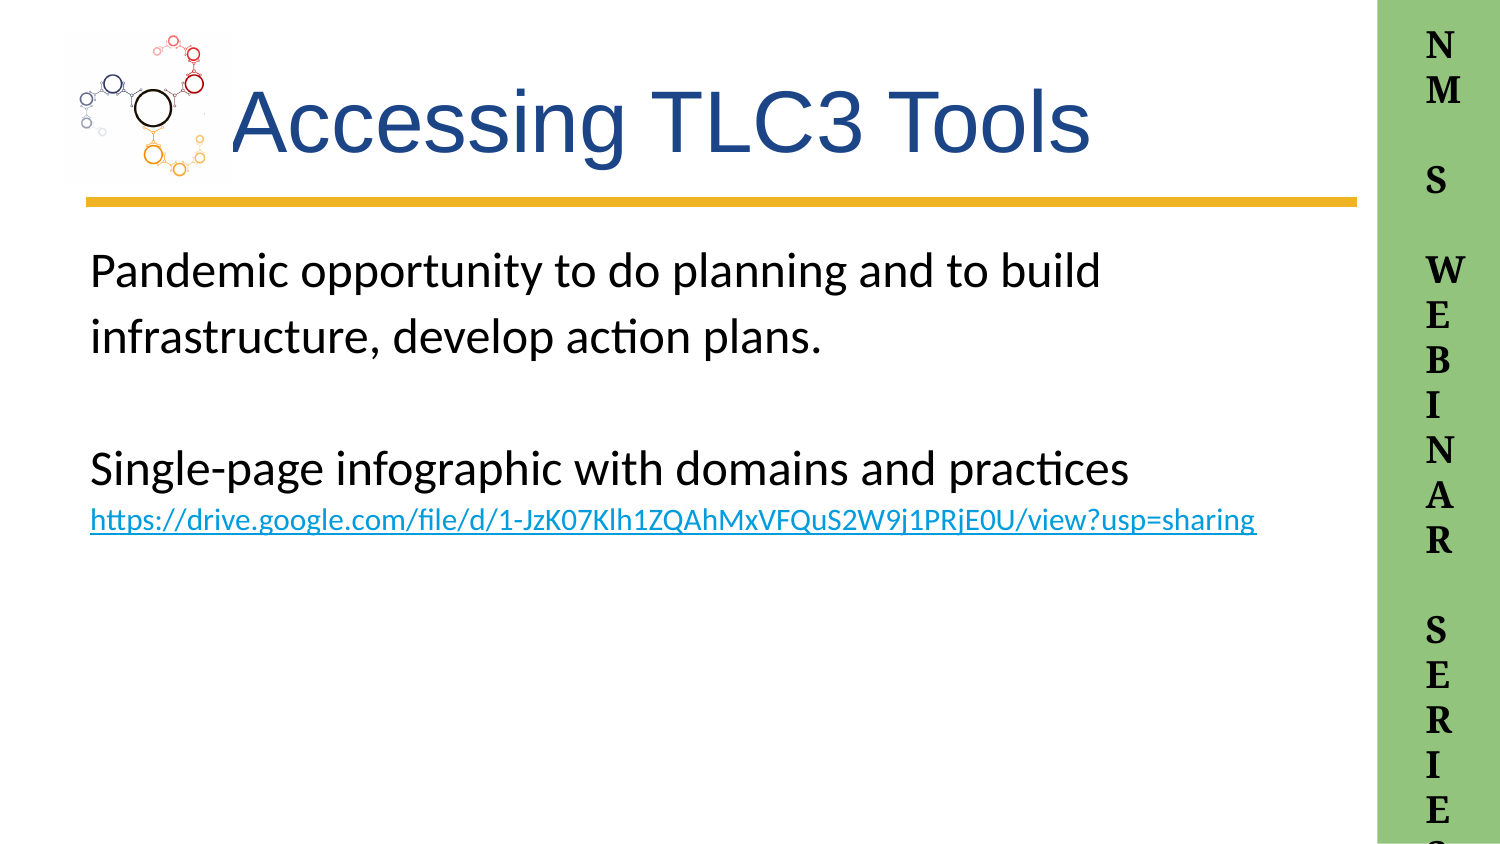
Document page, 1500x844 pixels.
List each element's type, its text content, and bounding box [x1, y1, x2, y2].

picture [64, 31, 233, 184]
list Pandemic opportunity to do planning and to build infrastructure, develop action plans. Single-page infographic with domains and practices https://drive.google.com/file/d/1-JzK07Klh1ZQAhMxVFQuS2W9j1PRjE0U/view?usp=sharing [75, 224, 1317, 792]
title Accessing TLC3 Tools [64, 42, 1359, 206]
